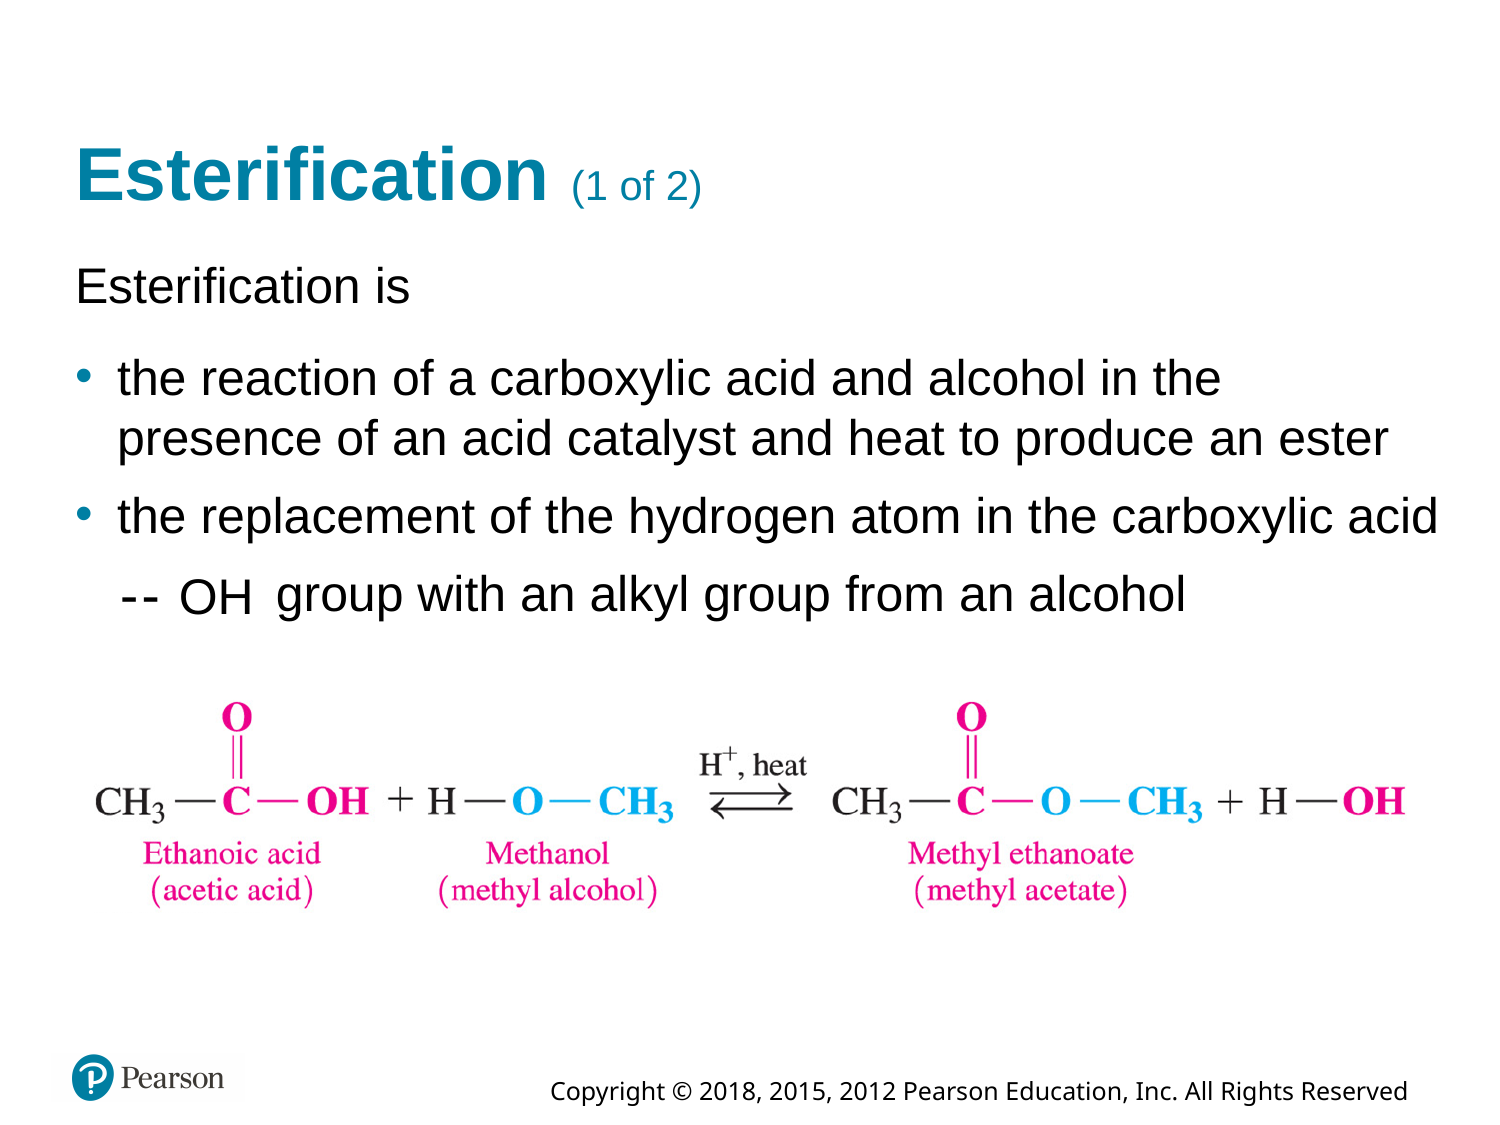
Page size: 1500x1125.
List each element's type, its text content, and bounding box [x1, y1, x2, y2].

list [86, 692, 1414, 913]
list Esterification is the reaction of a carboxylic acid and alcohol in the presence of an acid catalyst and heat to produce an ester [75, 253, 1428, 472]
title Esterification (1 of 2) [75, 35, 1425, 216]
list group with an alkyl group from an alcohol [275, 561, 1227, 631]
list the replacement of the hydrogen atom in the carboxylic acid [75, 483, 1476, 552]
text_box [117, 572, 256, 622]
picture [51, 1053, 245, 1102]
